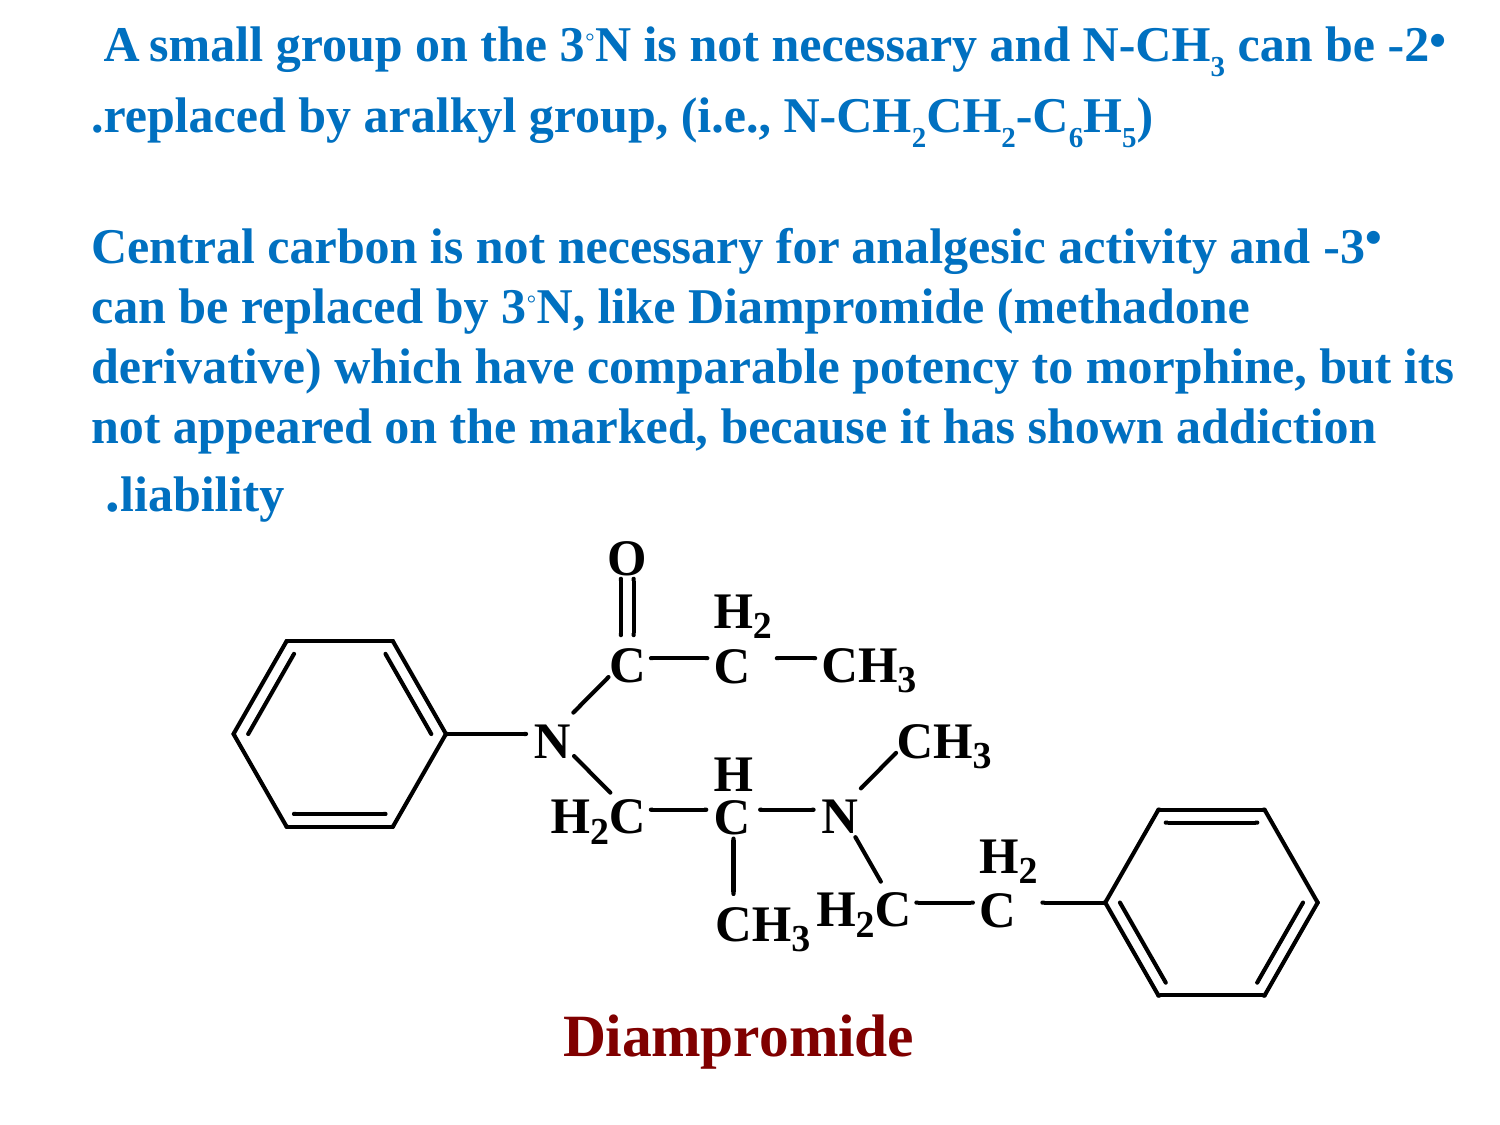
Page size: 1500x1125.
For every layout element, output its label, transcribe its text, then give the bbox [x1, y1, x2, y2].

text_box [74, 298, 1500, 374]
text_box 2- A small group on the 3◦N is not necessary and N-CH3 can be replaced by aralkyl group, (i.e., N-CH2CH2-C6H5). 3- Central carbon is not necessary for analgesic activity and can be replaced by 3◦N, like Diampromide (methadone derivative) which have comparable potency to morphine, but its not appeared on the marked, because it has shown addiction liability. [76, 374, 1482, 531]
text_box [224, 526, 1333, 1070]
text_box 2- A small group on the 3◦N is not necessary and N-CH3 can be replaced by aralkyl group, (i.e., N-CH2CH2-C6H5). 3- Central carbon is not necessary for analgesic activity and can be replaced by 3◦N, like Diampromide (methadone derivative) which have comparable potency to morphine, but its not appeared on the marked, because it has shown addiction liability. [76, 4, 1482, 298]
